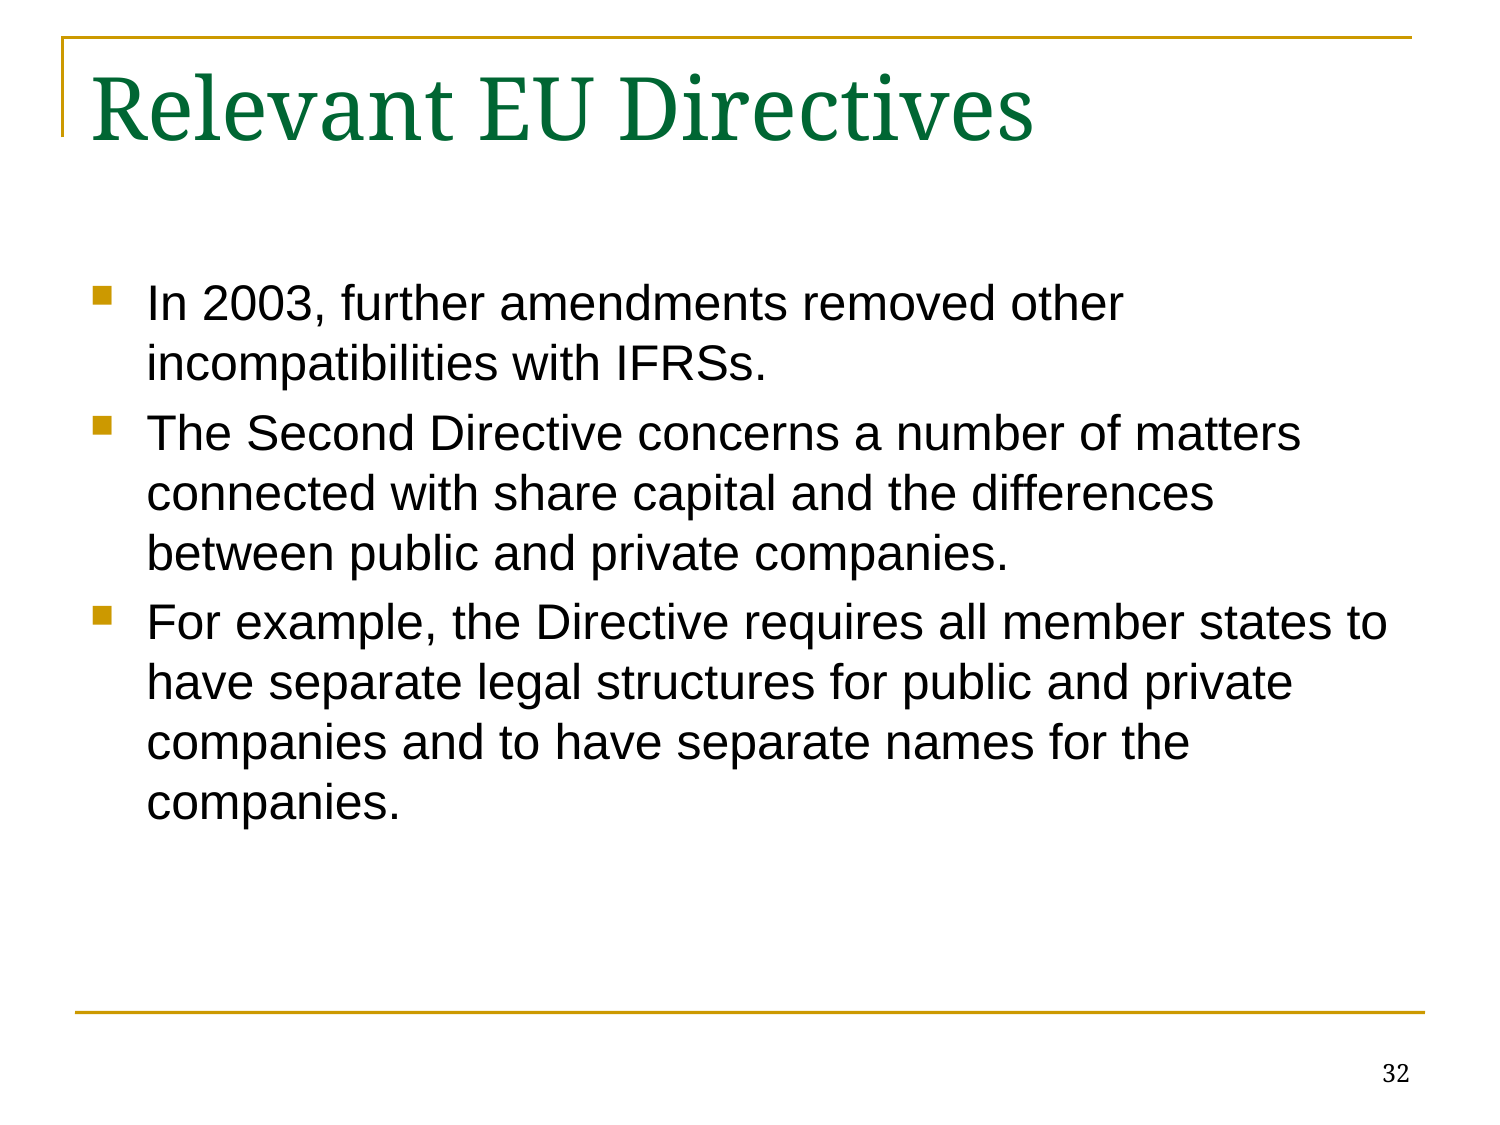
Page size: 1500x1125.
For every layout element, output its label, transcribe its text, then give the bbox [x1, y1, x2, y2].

slide_number 32 [1074, 1023, 1426, 1100]
title Relevant EU Directives [74, 45, 1426, 233]
list In 2003, further amendments removed other incompatibilities with IFRSs. The Second Directive concerns a number of matters connected with share capital and the differences between public and private companies. For example, the Directive requires all member states to have separate legal structures for public and private companies and to have separate names for the companies. [74, 262, 1426, 1006]
